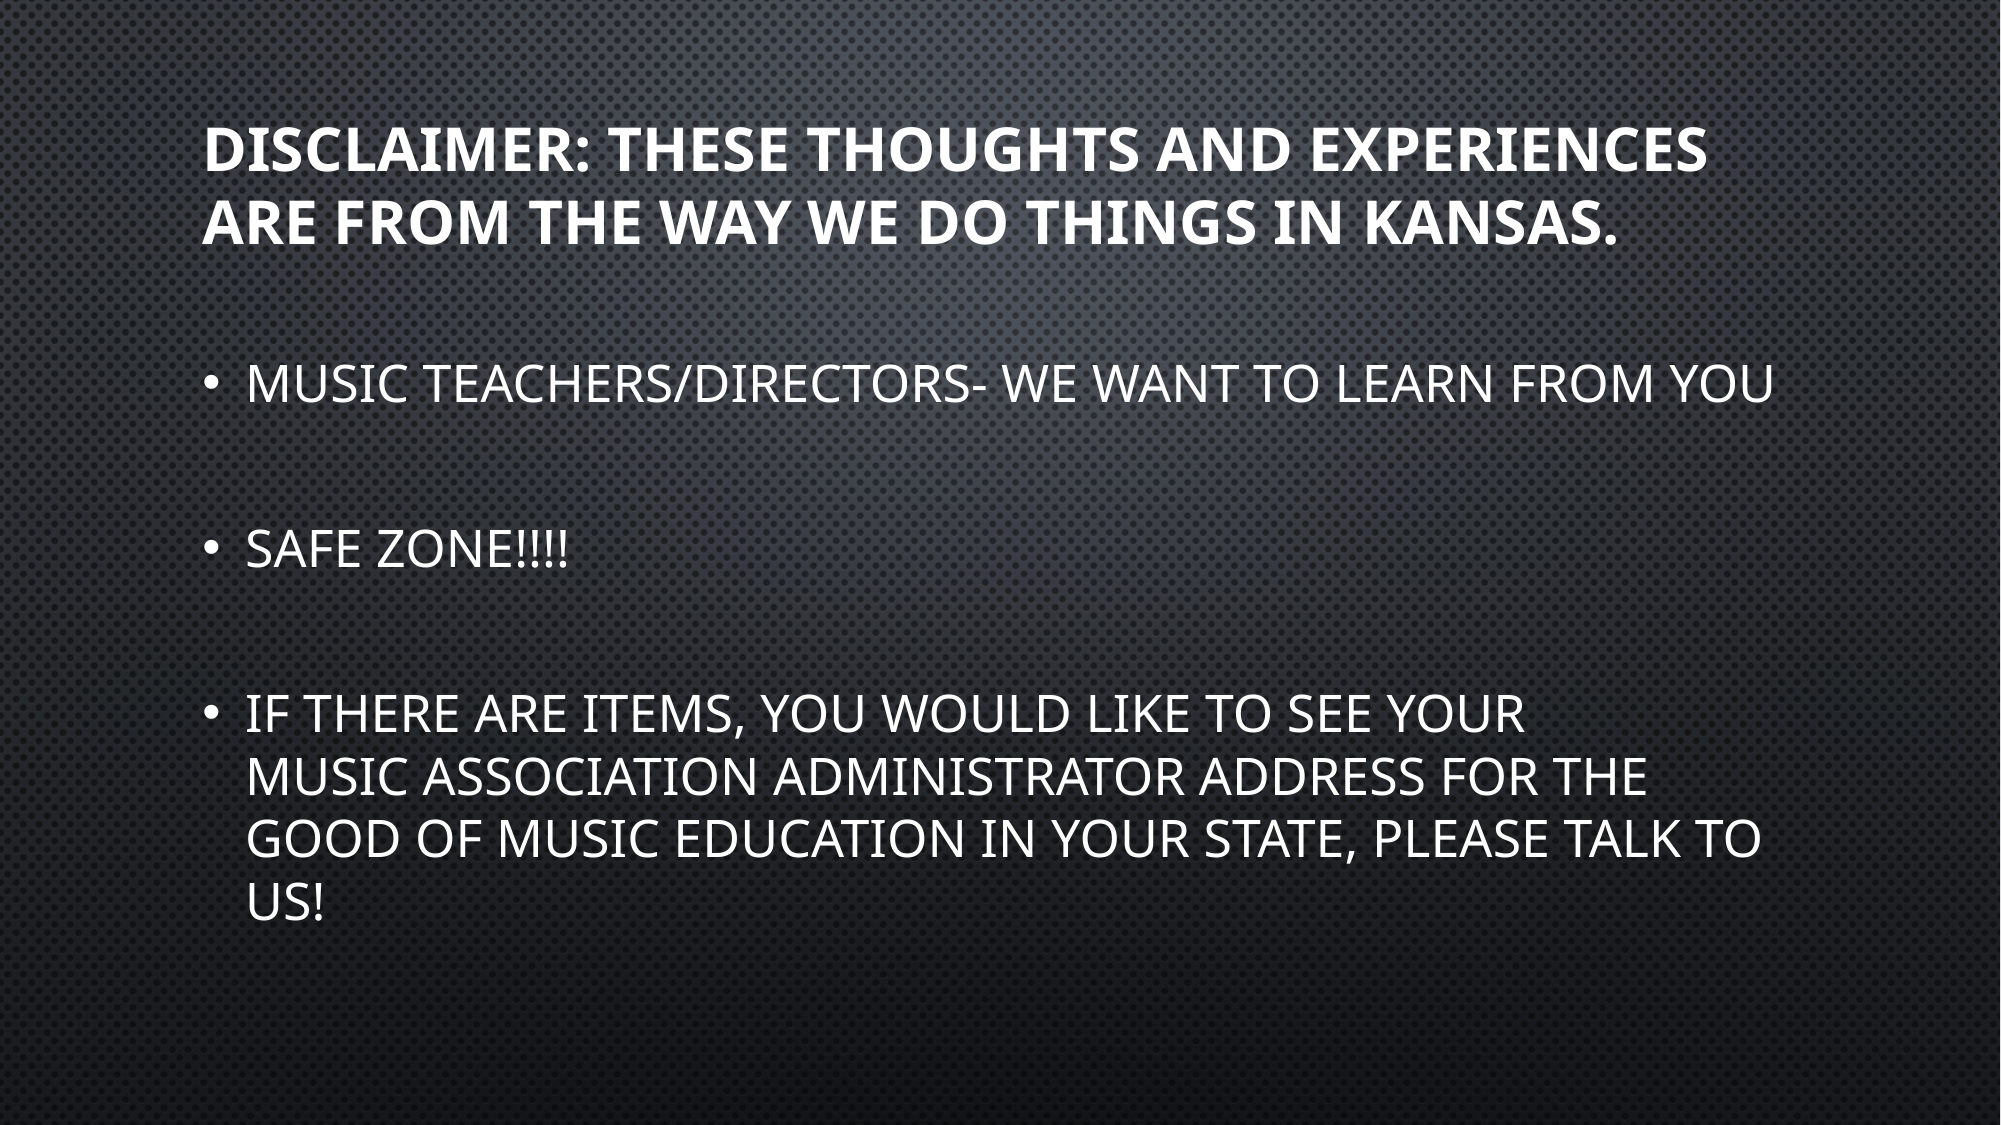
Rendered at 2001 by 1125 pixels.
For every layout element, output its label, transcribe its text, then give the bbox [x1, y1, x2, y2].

title DISCLAIMER: These thoughts and experiences are from the way we do things in Kansas. [187, 99, 1813, 331]
list Music Teachers/Directors- We want to learn from you SAFE ZONE!!!! If there are items, you would like to see your Music association administrator address for the good of music education in your state, please talk to us! [187, 331, 1813, 950]
